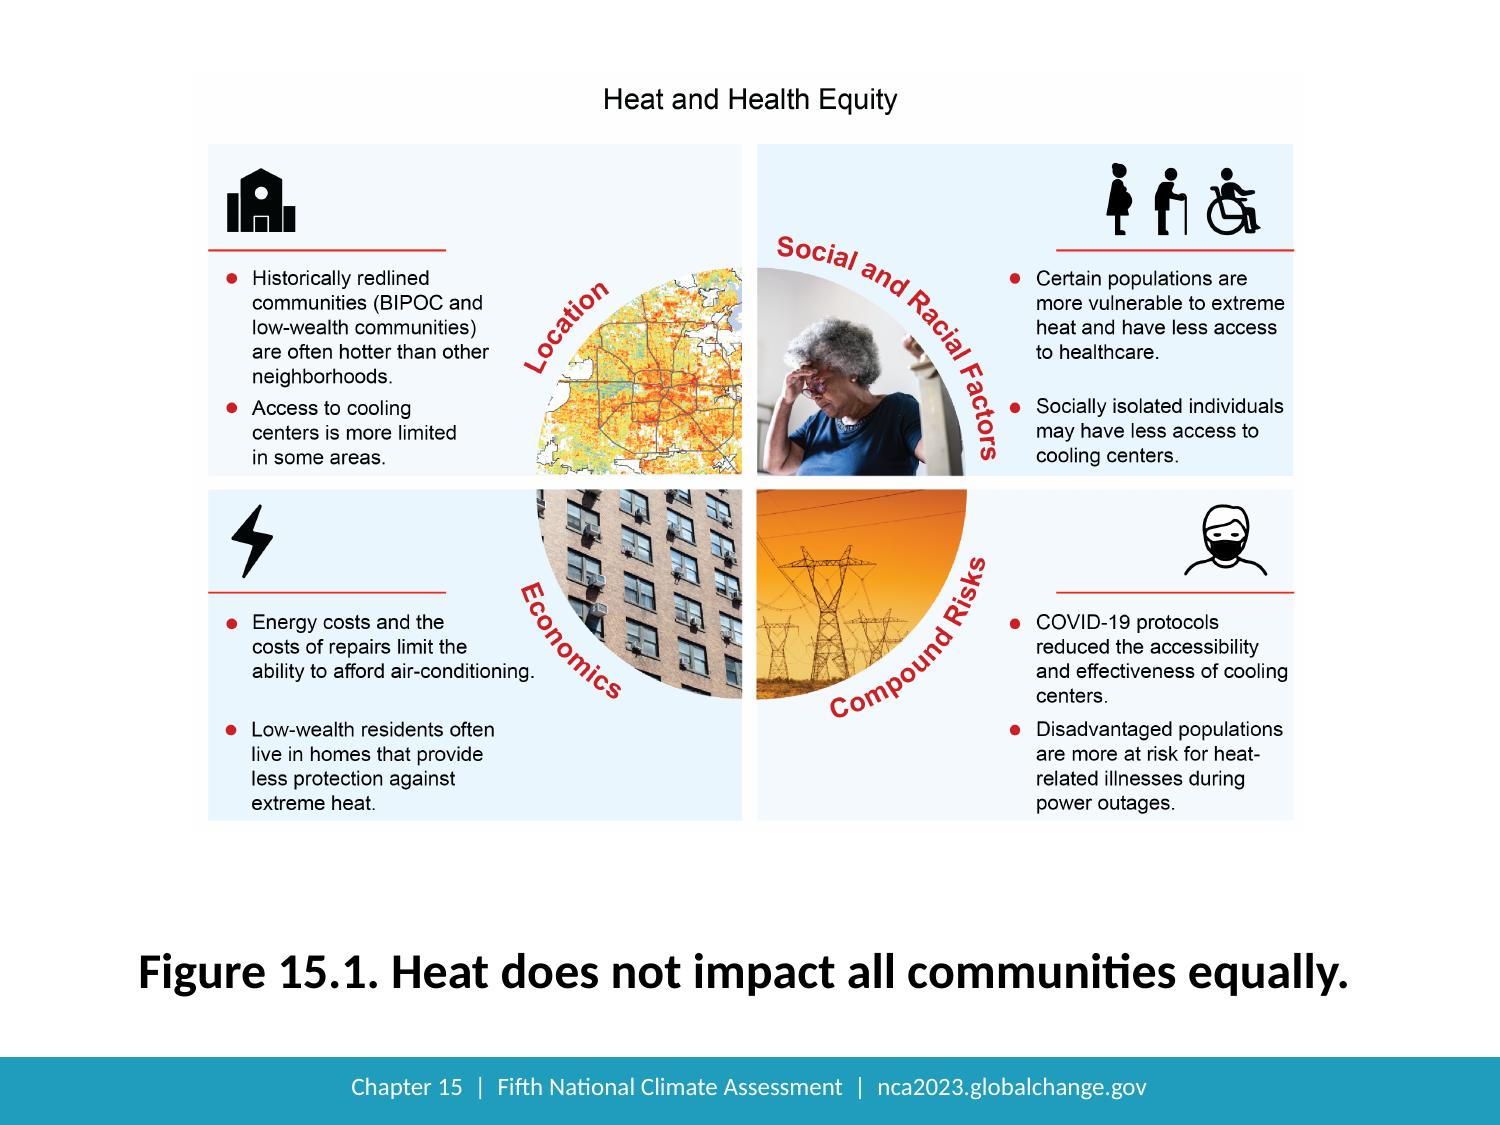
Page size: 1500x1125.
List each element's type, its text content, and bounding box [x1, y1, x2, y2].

title Figure 15.1. Heat does not impact all communities equally. [102, 855, 1398, 1009]
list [194, 70, 1306, 832]
